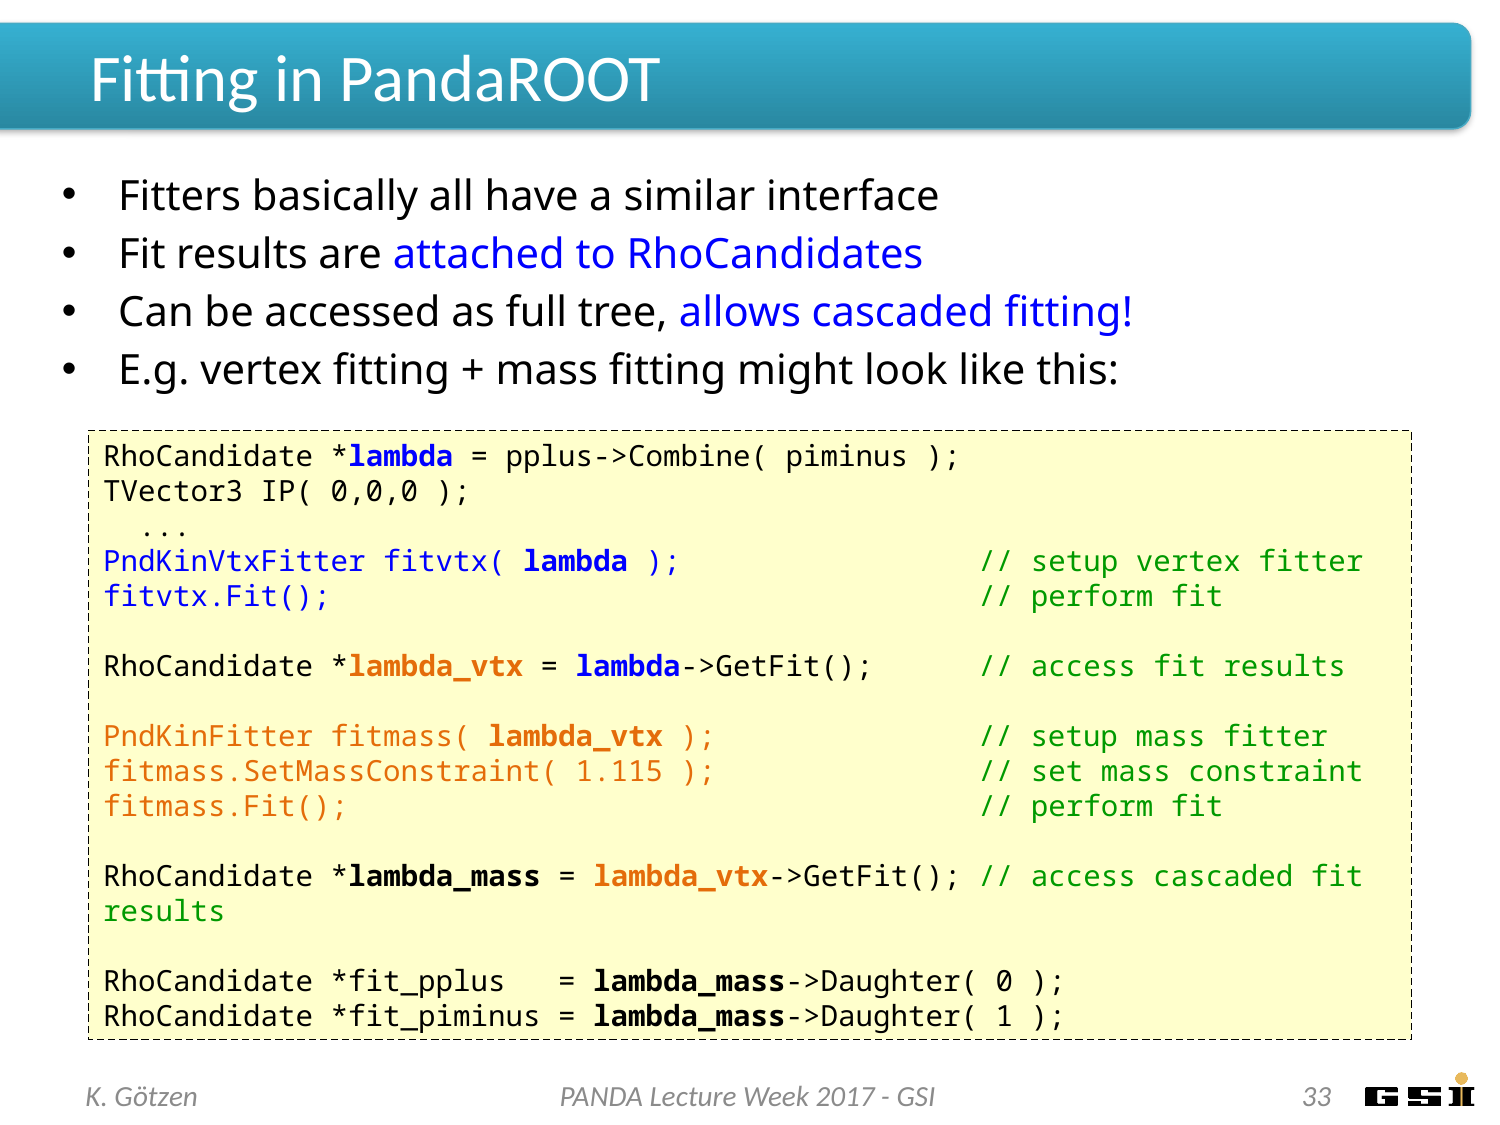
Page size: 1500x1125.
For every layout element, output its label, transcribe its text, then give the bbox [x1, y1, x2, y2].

picture [1363, 1066, 1482, 1108]
footer PANDA Lecture Week 2017 - GSI [454, 1065, 1041, 1125]
slide_number 33 [1125, 1065, 1347, 1125]
list Fitters basically all have a similar interface Fit results are attached to RhoCandidates Can be accessed as full tree, allows cascaded fitting! E.g. vertex fitting + mass fitting might look like this: [46, 160, 1454, 1028]
title Fitting in PandaROOT [75, 27, 1425, 123]
slide_number K. Götzen [70, 1065, 421, 1125]
text_box RhoCandidate *lambda = pplus->Combine( piminus ); TVector3 IP( 0,0,0 ); ... PndKinVtxFitter fitvtx( lambda ); // setup vertex fitter fitvtx.Fit(); // perform fit RhoCandidate *lambda_vtx = lambda->GetFit(); // access fit results PndKinFitter fitmass( lambda_vtx ); // setup mass fitter fitmass.SetMassConstraint( 1.115 ); // set mass constraint fitmass.Fit(); // perform fit RhoCandidate *lambda_mass = lambda_vtx->GetFit(); // access cascaded fit results RhoCandidate *fit_pplus = lambda_mass->Daughter( 0 ); RhoCandidate *fit_piminus = lambda_mass->Daughter( 1 ); [88, 430, 1412, 1040]
